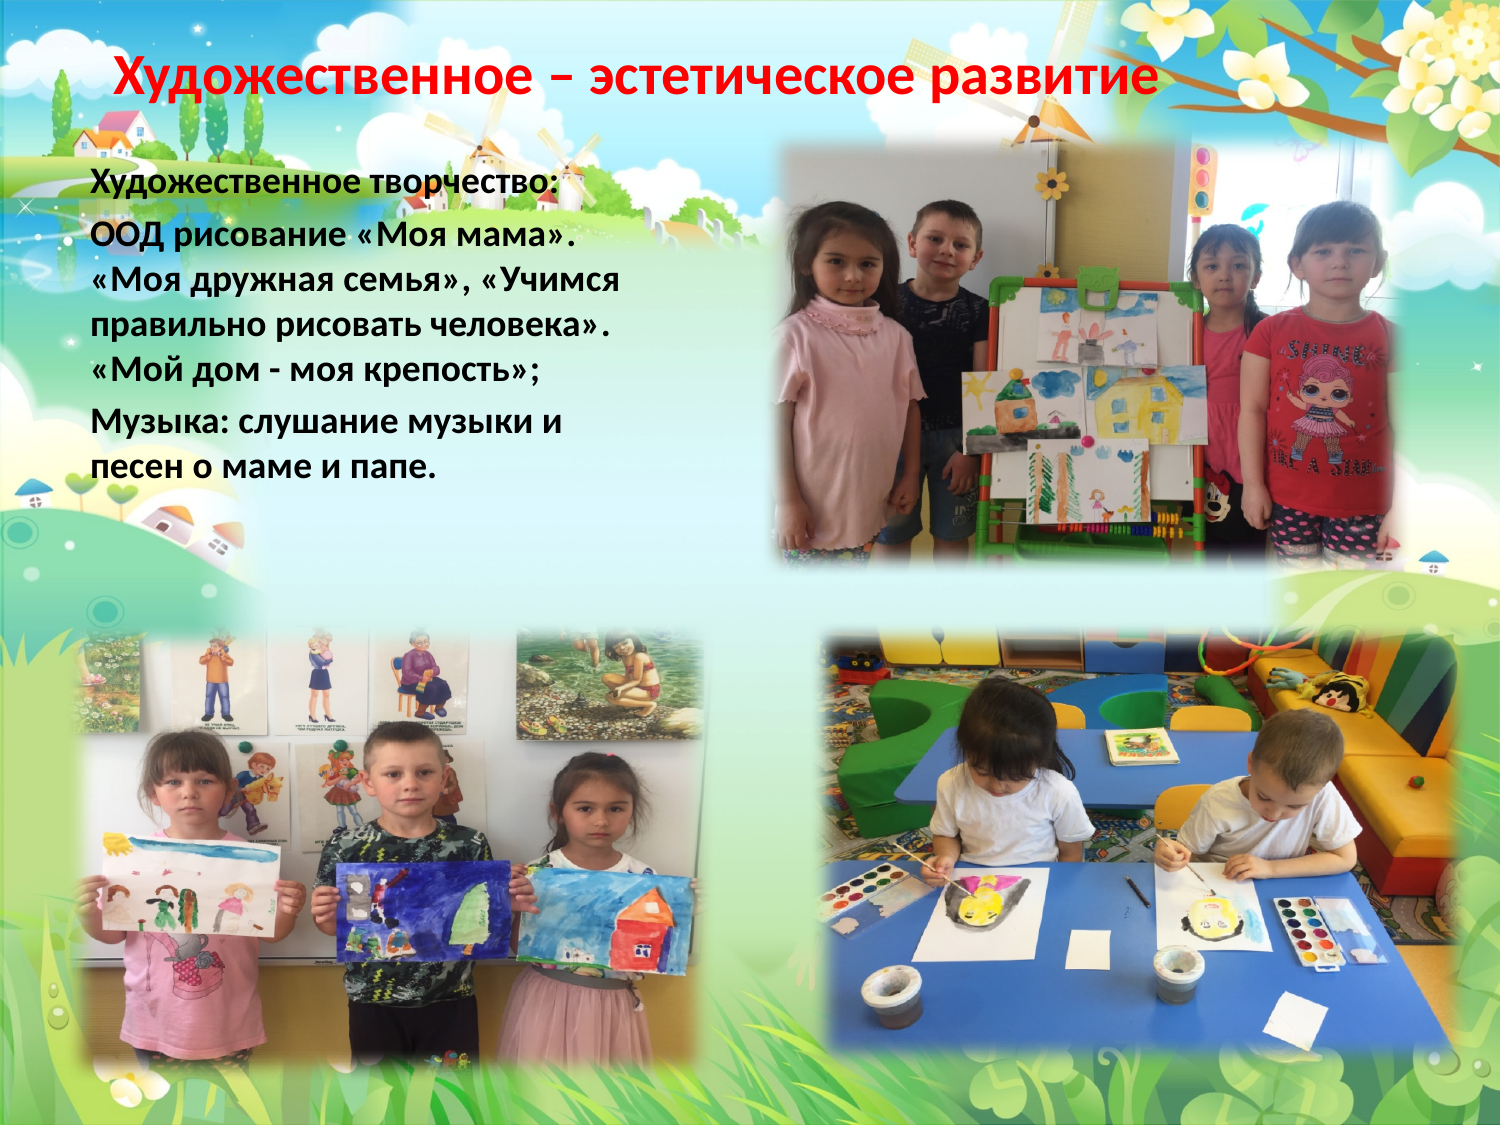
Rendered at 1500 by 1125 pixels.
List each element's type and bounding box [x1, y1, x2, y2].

list [0, 0, 1500, 1125]
picture [761, 125, 1412, 578]
picture [64, 621, 715, 1083]
picture [808, 621, 1471, 1071]
